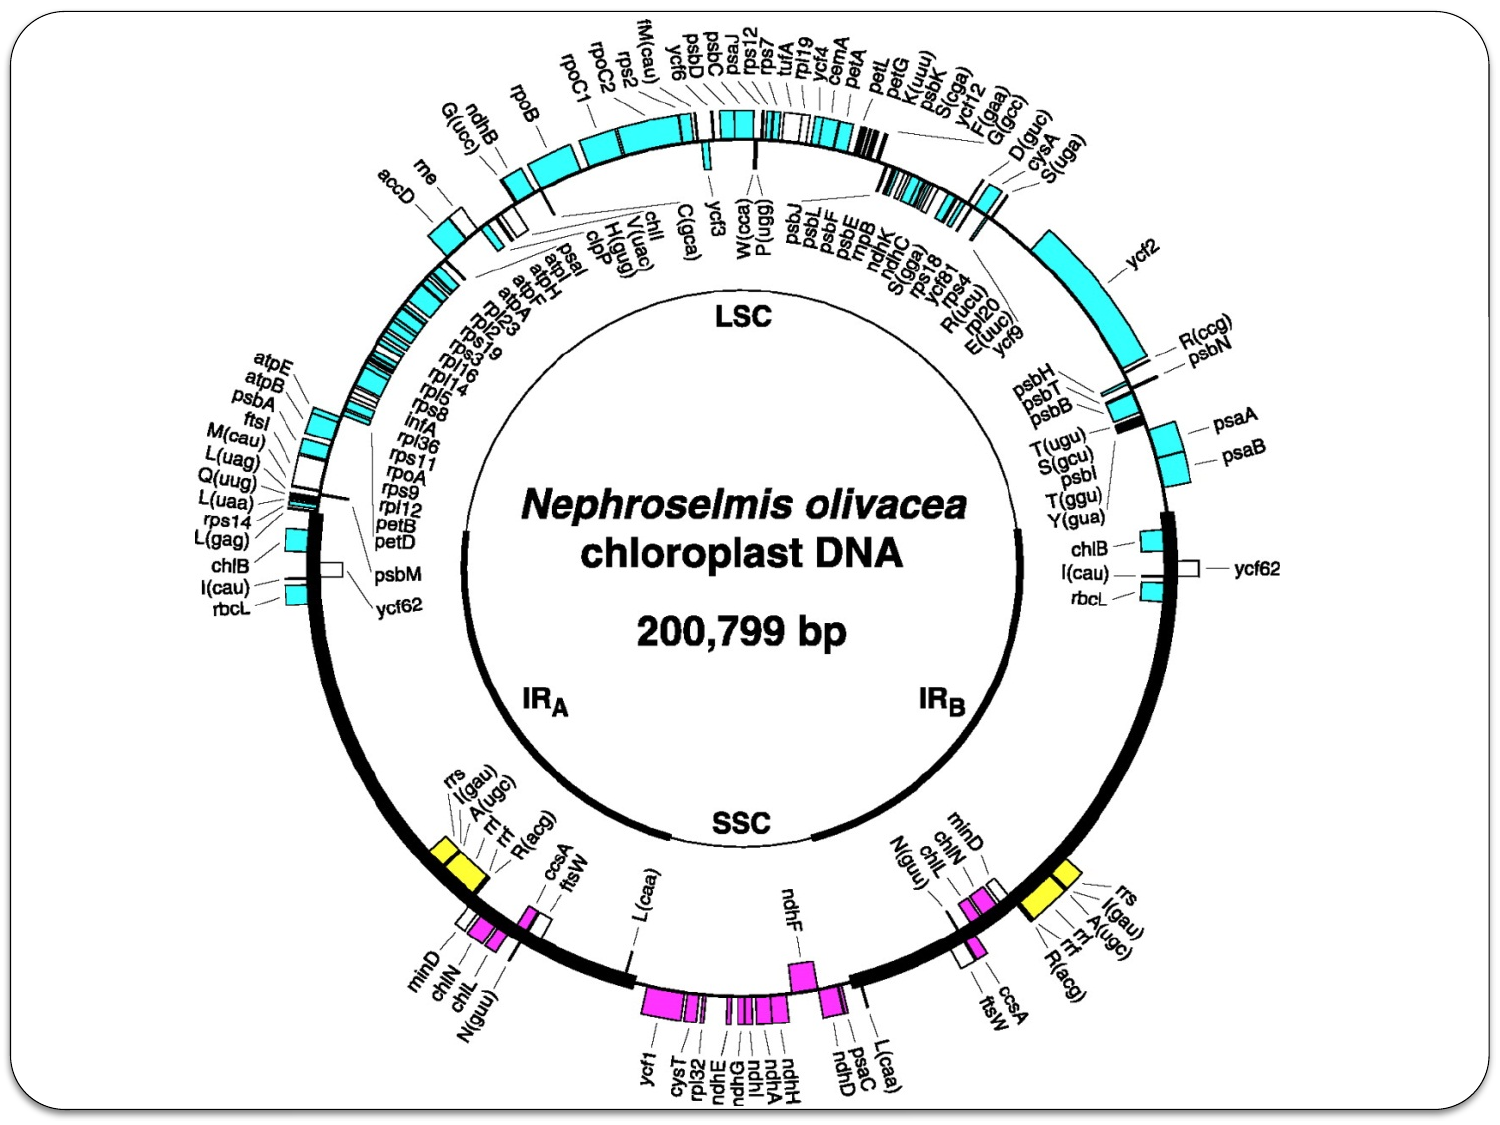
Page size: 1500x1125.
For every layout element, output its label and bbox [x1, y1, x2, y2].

list [195, 18, 1280, 1107]
